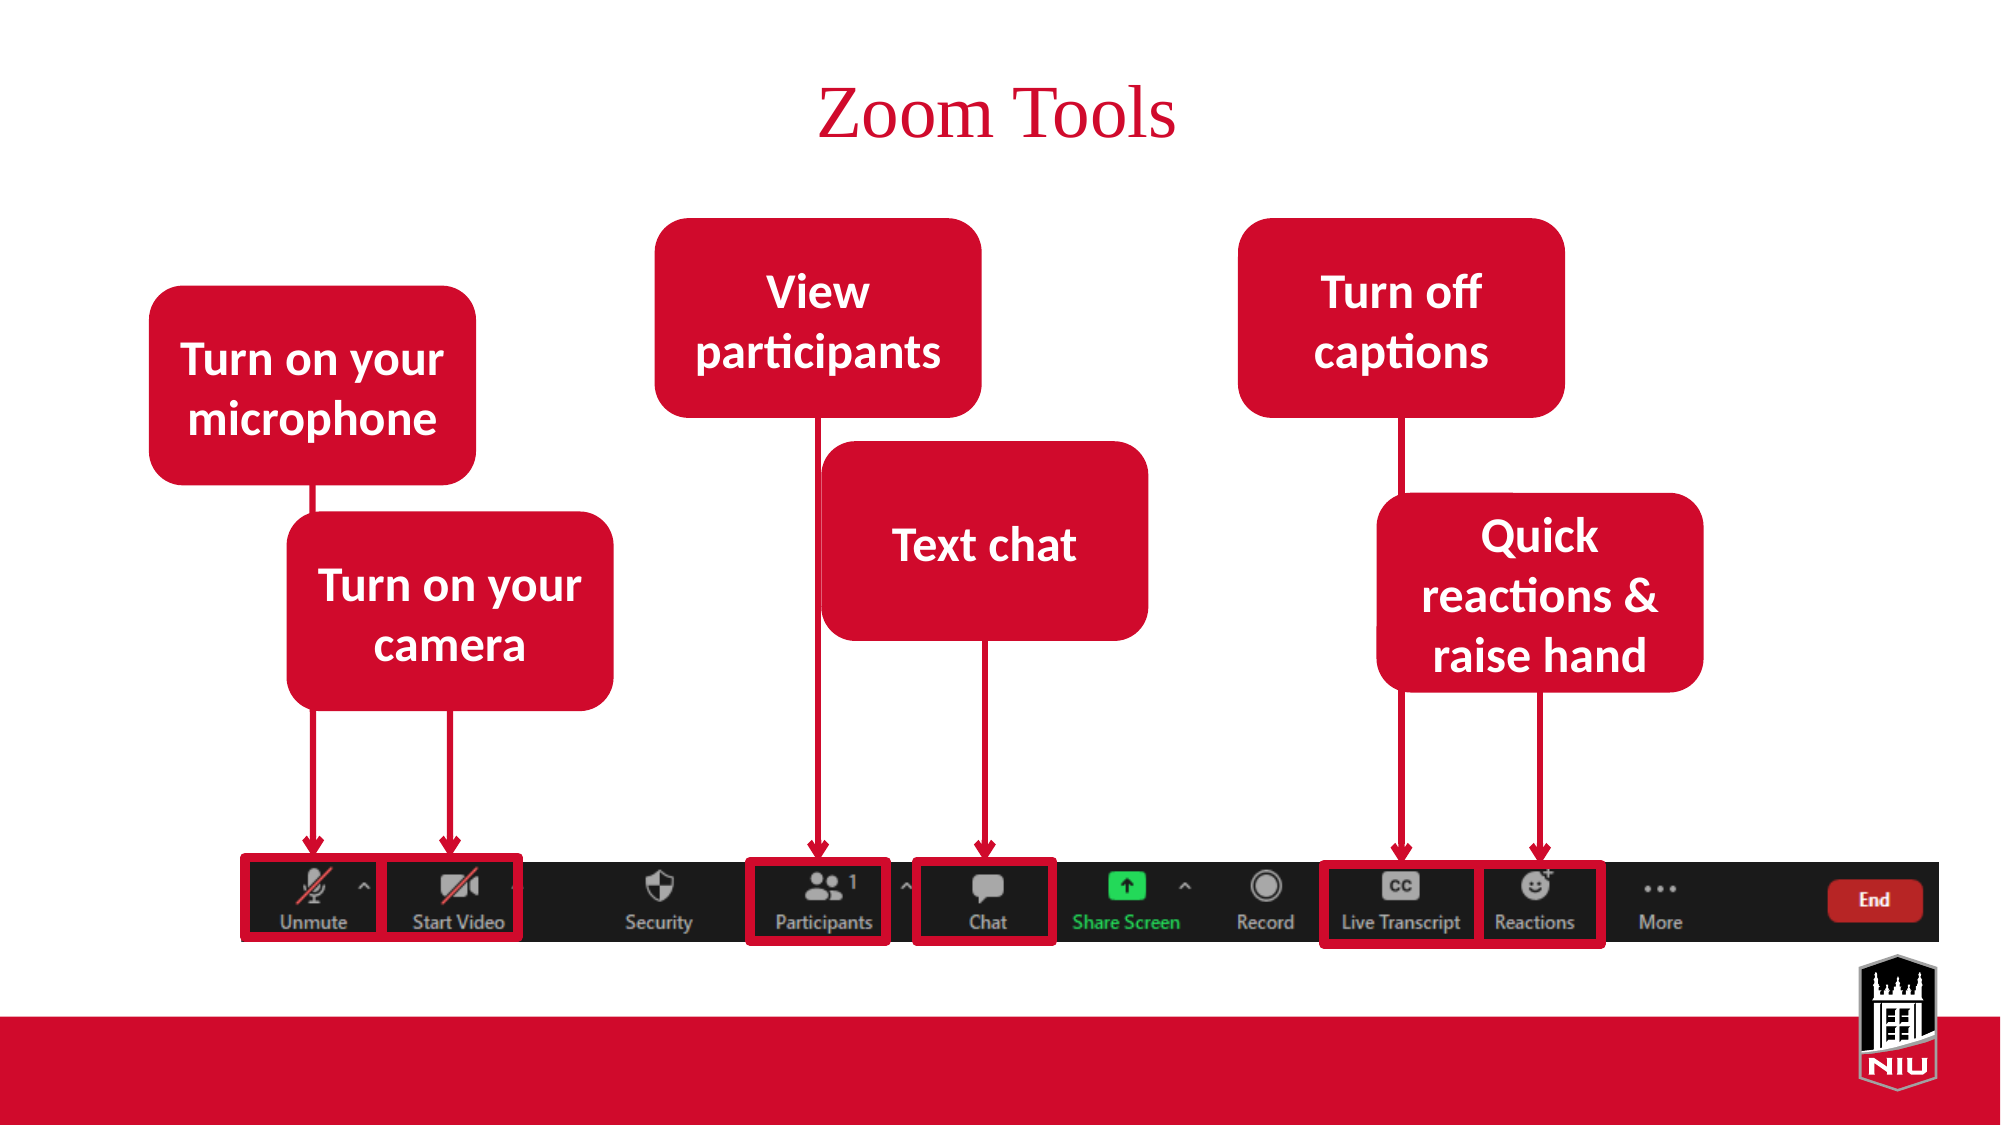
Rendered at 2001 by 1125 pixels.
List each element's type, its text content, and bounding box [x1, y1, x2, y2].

title Zoom Tools [79, 62, 1915, 154]
text_box [452, 855, 520, 862]
text_box [380, 855, 446, 862]
text_box Turn on your camera [285, 513, 307, 710]
text_box Quick reactions & raise hand [1375, 494, 1397, 691]
text_box Quick reactions & raise hand [1405, 491, 1705, 694]
text_box [317, 855, 380, 862]
text_box Turn on your microphone [147, 284, 478, 487]
picture [240, 862, 1939, 942]
text_box [243, 855, 308, 862]
text_box Turn off captions [1236, 217, 1567, 419]
text_box View participants [653, 217, 983, 419]
text_box Turn on your camera [318, 510, 615, 713]
text_box Text chat [823, 440, 1150, 643]
